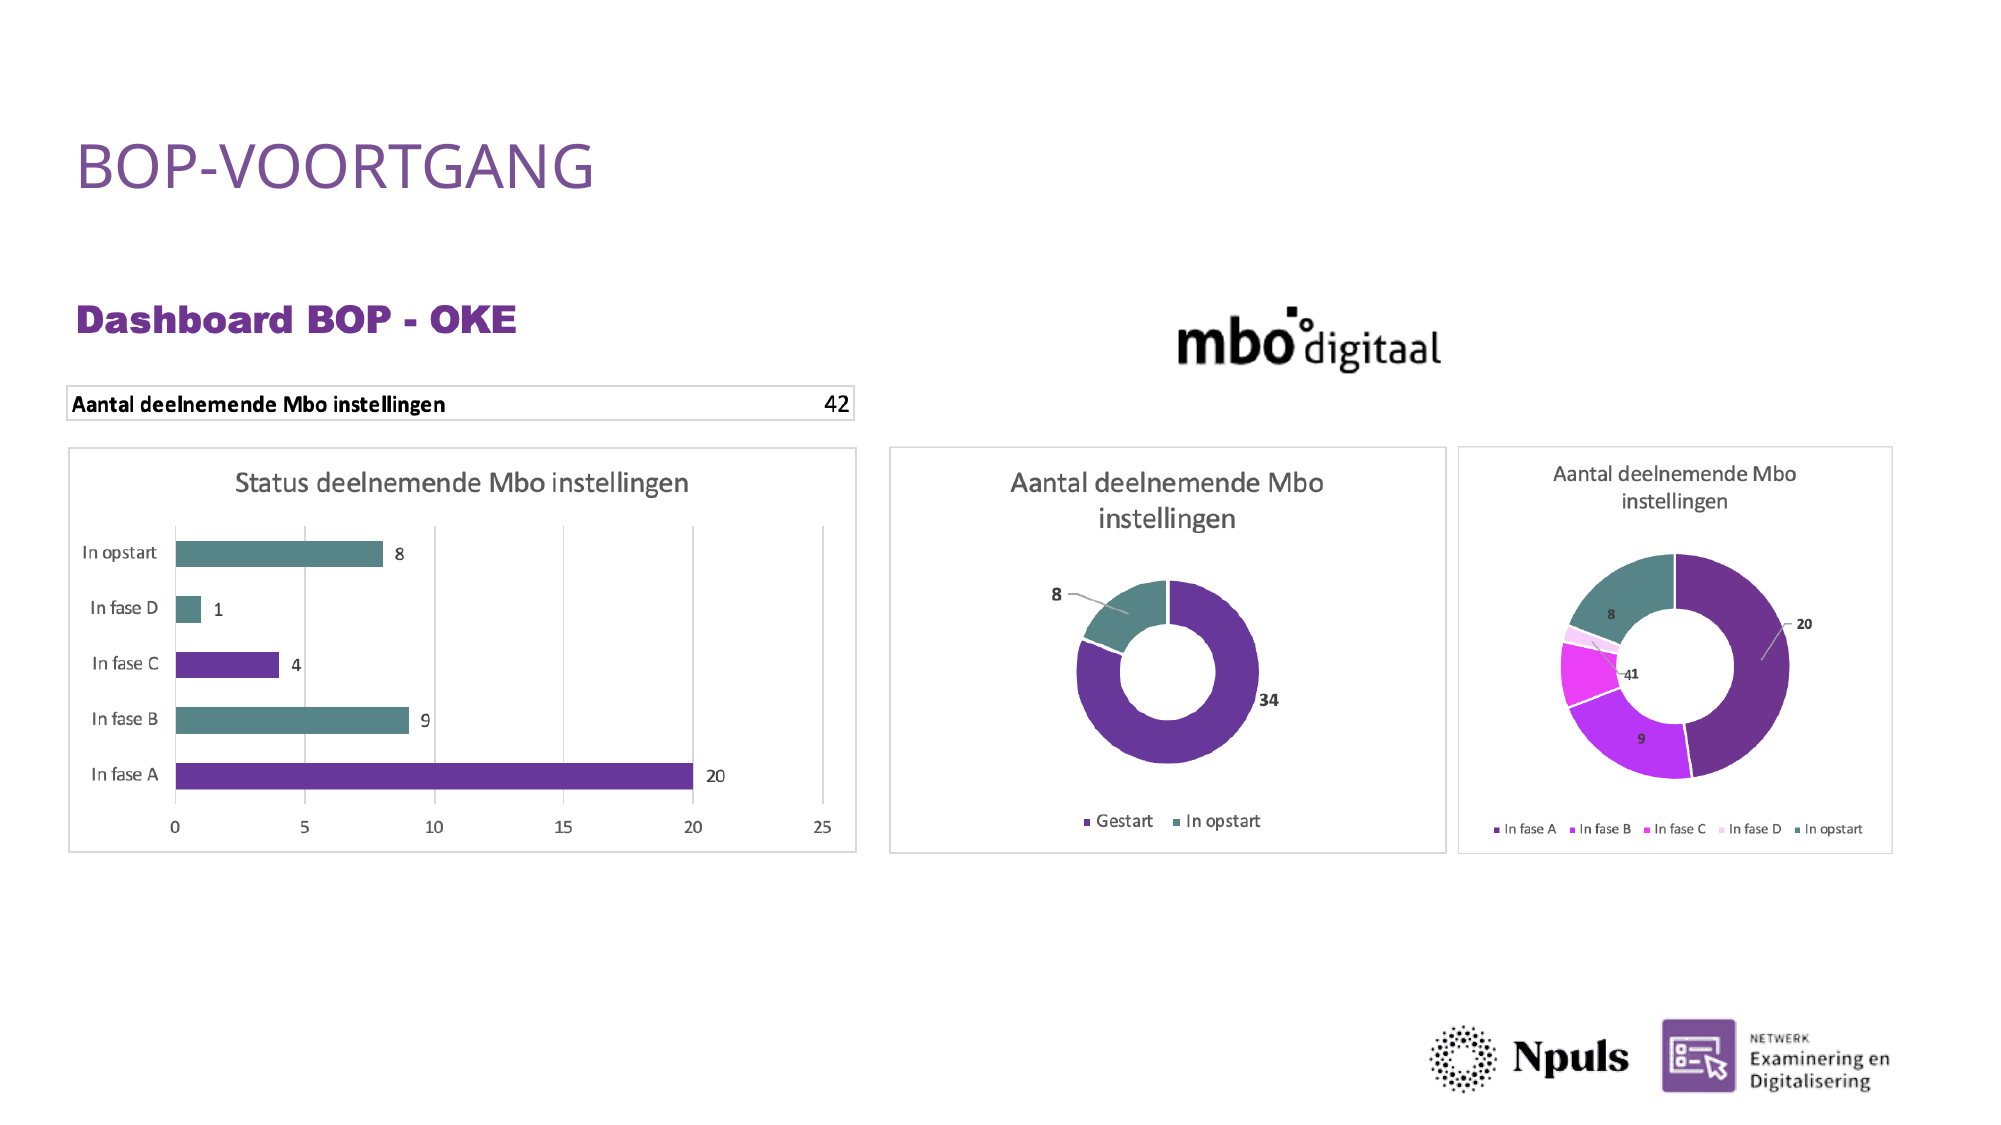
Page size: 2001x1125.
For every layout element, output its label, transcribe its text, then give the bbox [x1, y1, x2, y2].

text_box [1655, 1012, 1970, 1100]
picture [57, 291, 1903, 866]
text_box BOP-VOORTGANG [75, 62, 1254, 202]
text_box [1410, 1012, 1704, 1113]
